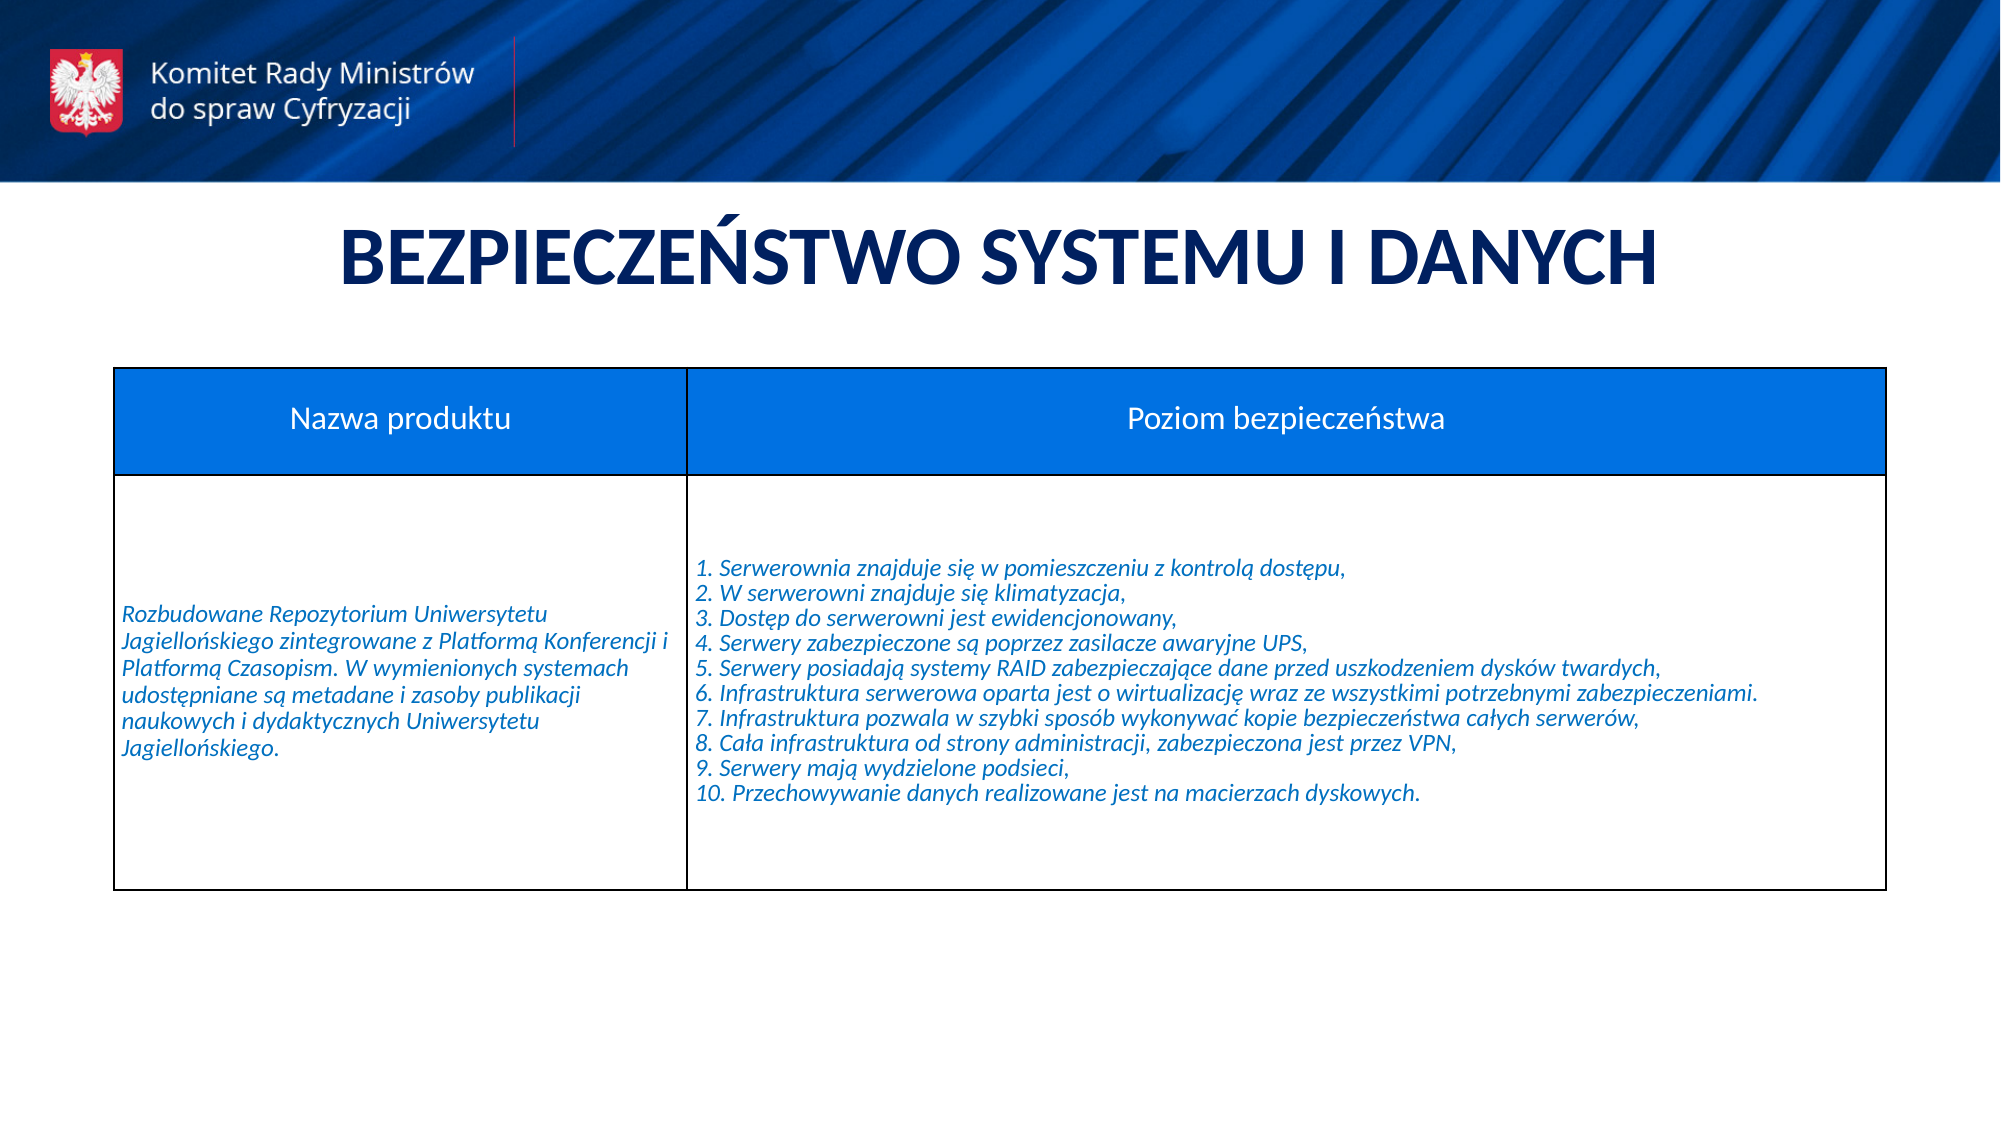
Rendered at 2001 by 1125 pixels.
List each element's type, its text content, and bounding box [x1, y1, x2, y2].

table_cell Rozbudowane Repozytorium Uniwersytetu Jagiellońskiego zintegrowane z Platformą Konferencji i Platformą Czasopism. W wymienionych systemach udostępniane są metadane i zasoby publikacji naukowych i dydaktycznych Uniwersytetu Jagiellońskiego. [115, 476, 686, 889]
table_cell 1. Serwerownia znajduje się w pomieszczeniu z kontrolą dostępu, 2. W serwerowni znajduje się klimatyzacja, 3. Dostęp do serwerowni jest ewidencjonowany, 4. Serwery zabezpieczone są poprzez zasilacze awaryjne UPS, 5. Serwery posiadają systemy RAID zabezpieczające dane przed uszkodzeniem dysków twardych, 6. Infrastruktura serwerowa oparta jest o wirtualizację wraz ze wszystkimi potrzebnymi zabezpieczeniami. 7. Infrastruktura pozwala w szybki sposób wykonywać kopie bezpieczeństwa całych serwerów, 8. Cała infrastruktura od strony administracji, zabezpieczona jest przez VPN, 9. Serwery mają wydzielone podsieci, 10. Przechowywanie danych realizowane jest na macierzach dyskowych. [688, 476, 1885, 889]
text_box BEZPIECZEŃSTWO SYSTEMU I DANYCH [301, 194, 1698, 318]
picture [0, 0, 2001, 1125]
table_header Poziom bezpieczeństwa [688, 369, 1885, 474]
table_header Nazwa produktu [115, 369, 686, 474]
